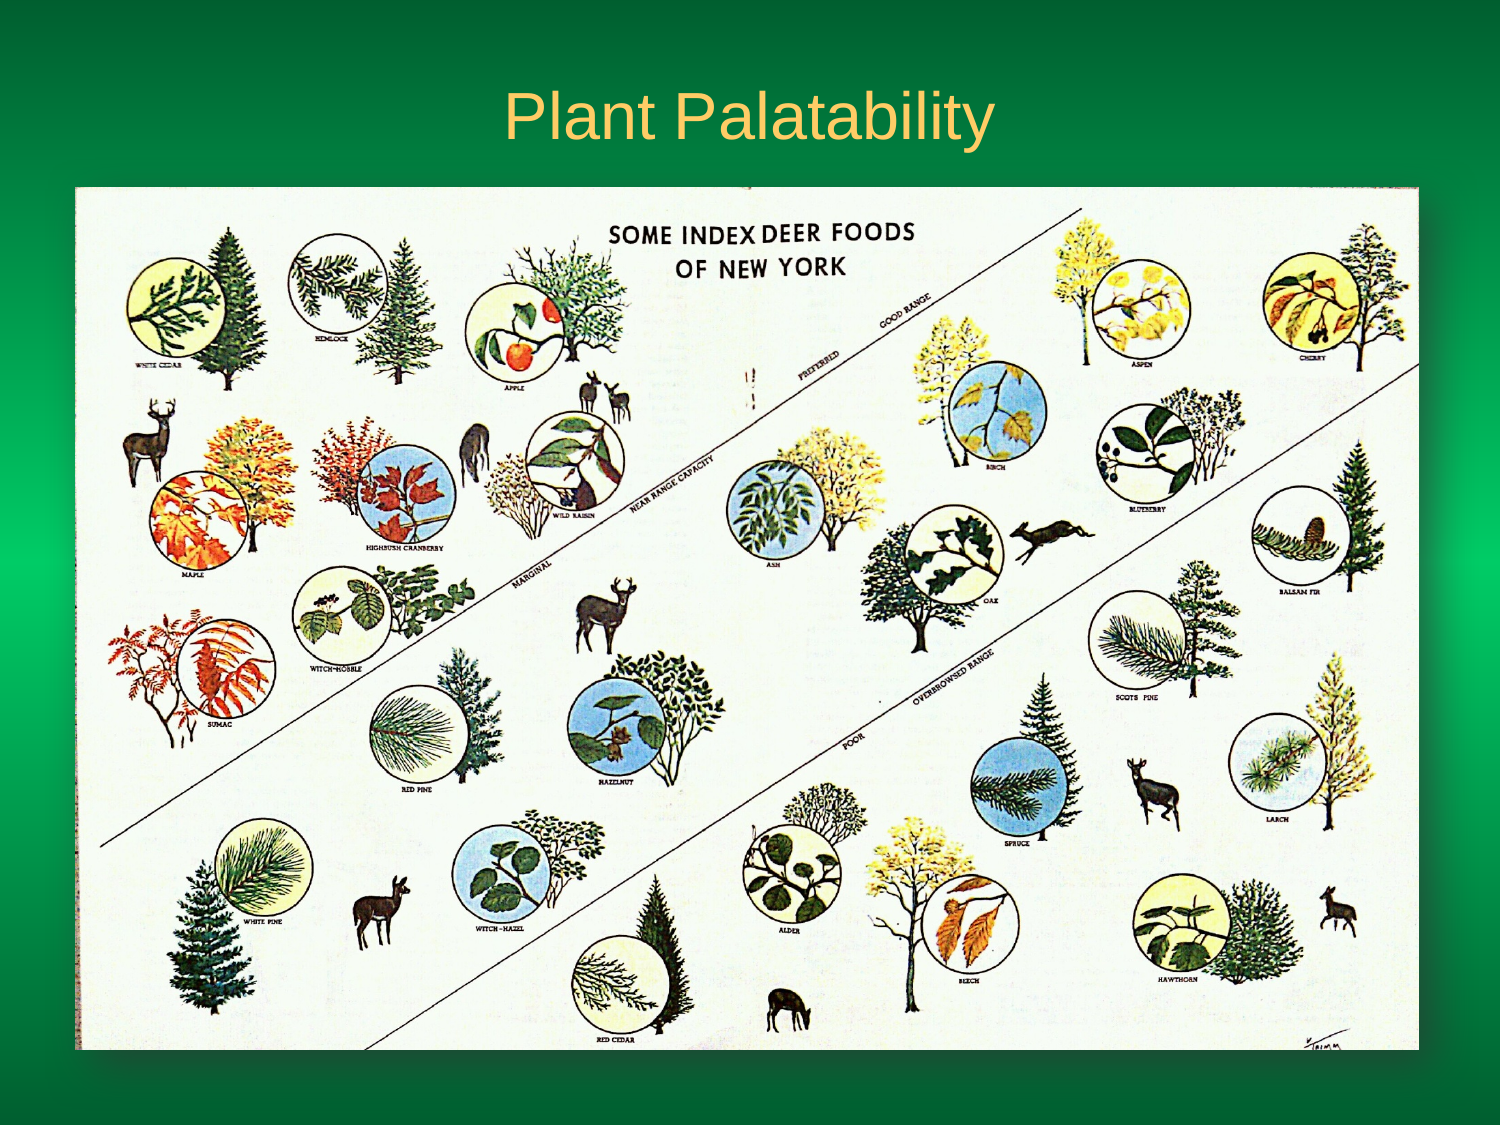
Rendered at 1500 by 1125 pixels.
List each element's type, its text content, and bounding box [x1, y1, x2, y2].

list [74, 187, 1419, 1051]
title Plant Palatability [112, 62, 1388, 163]
